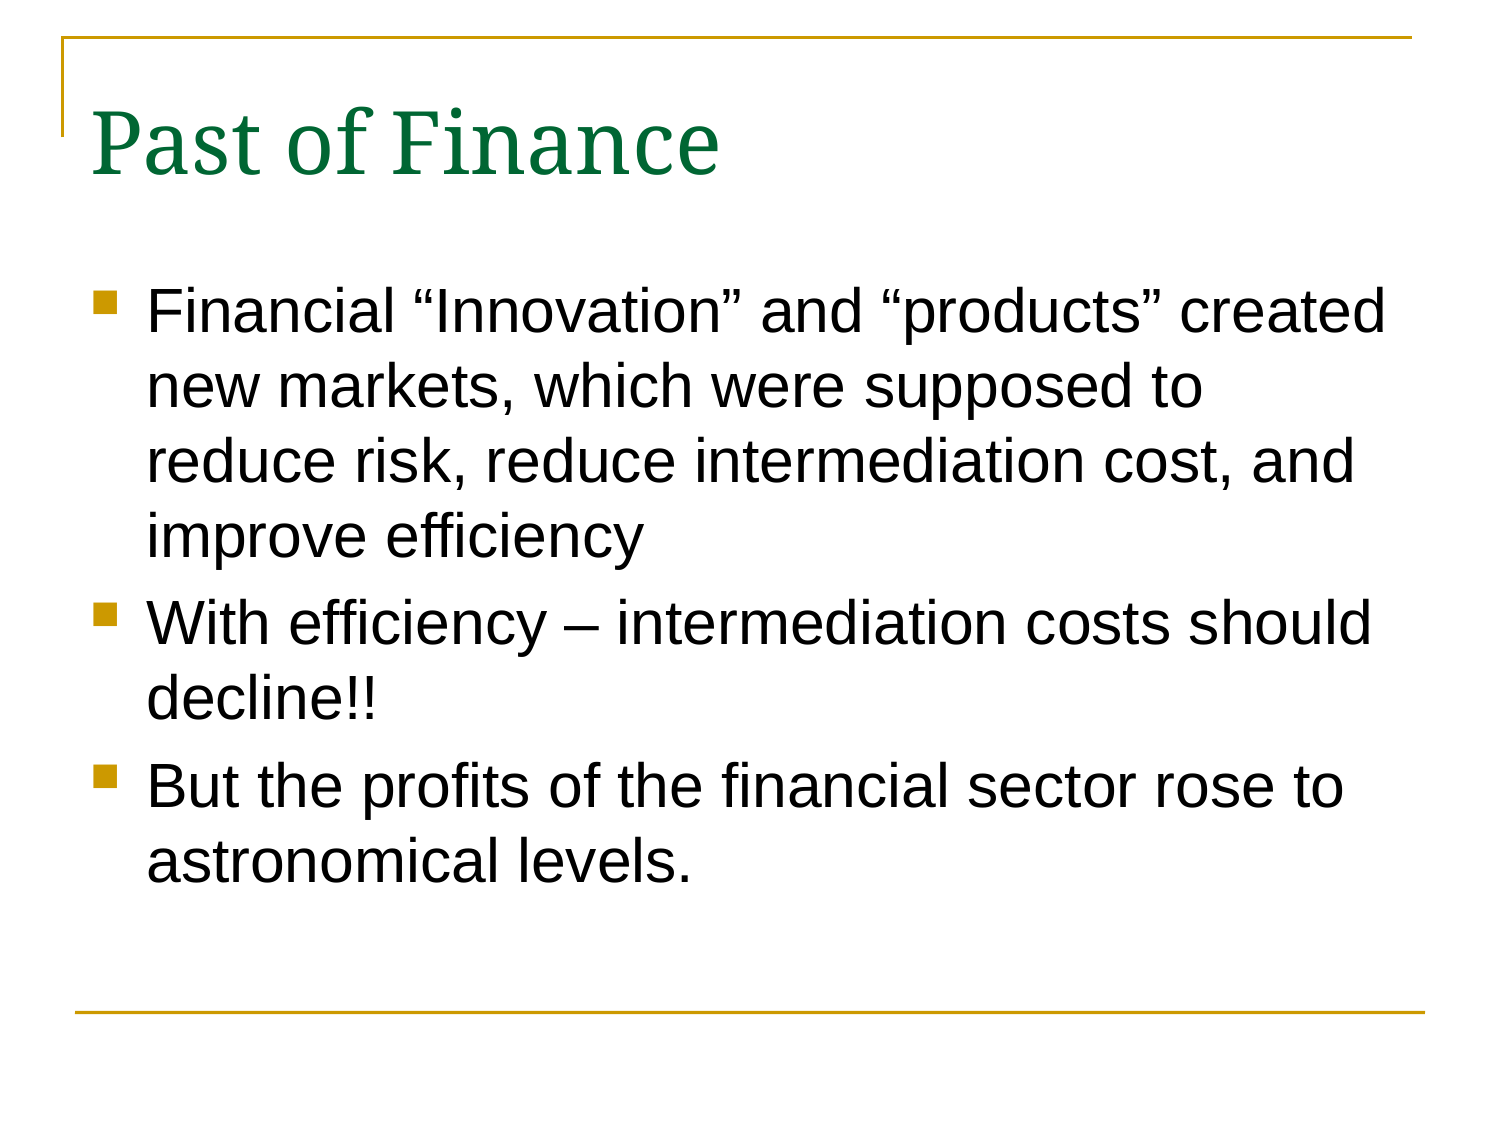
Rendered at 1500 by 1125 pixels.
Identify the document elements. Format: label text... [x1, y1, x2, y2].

list Financial “Innovation” and “products” created new markets, which were supposed to reduce risk, reduce intermediation cost, and improve efficiency With efficiency – intermediation costs should decline!! But the profits of the financial sector rose to astronomical levels. [74, 262, 1426, 1006]
title Past of Finance [74, 45, 1426, 233]
